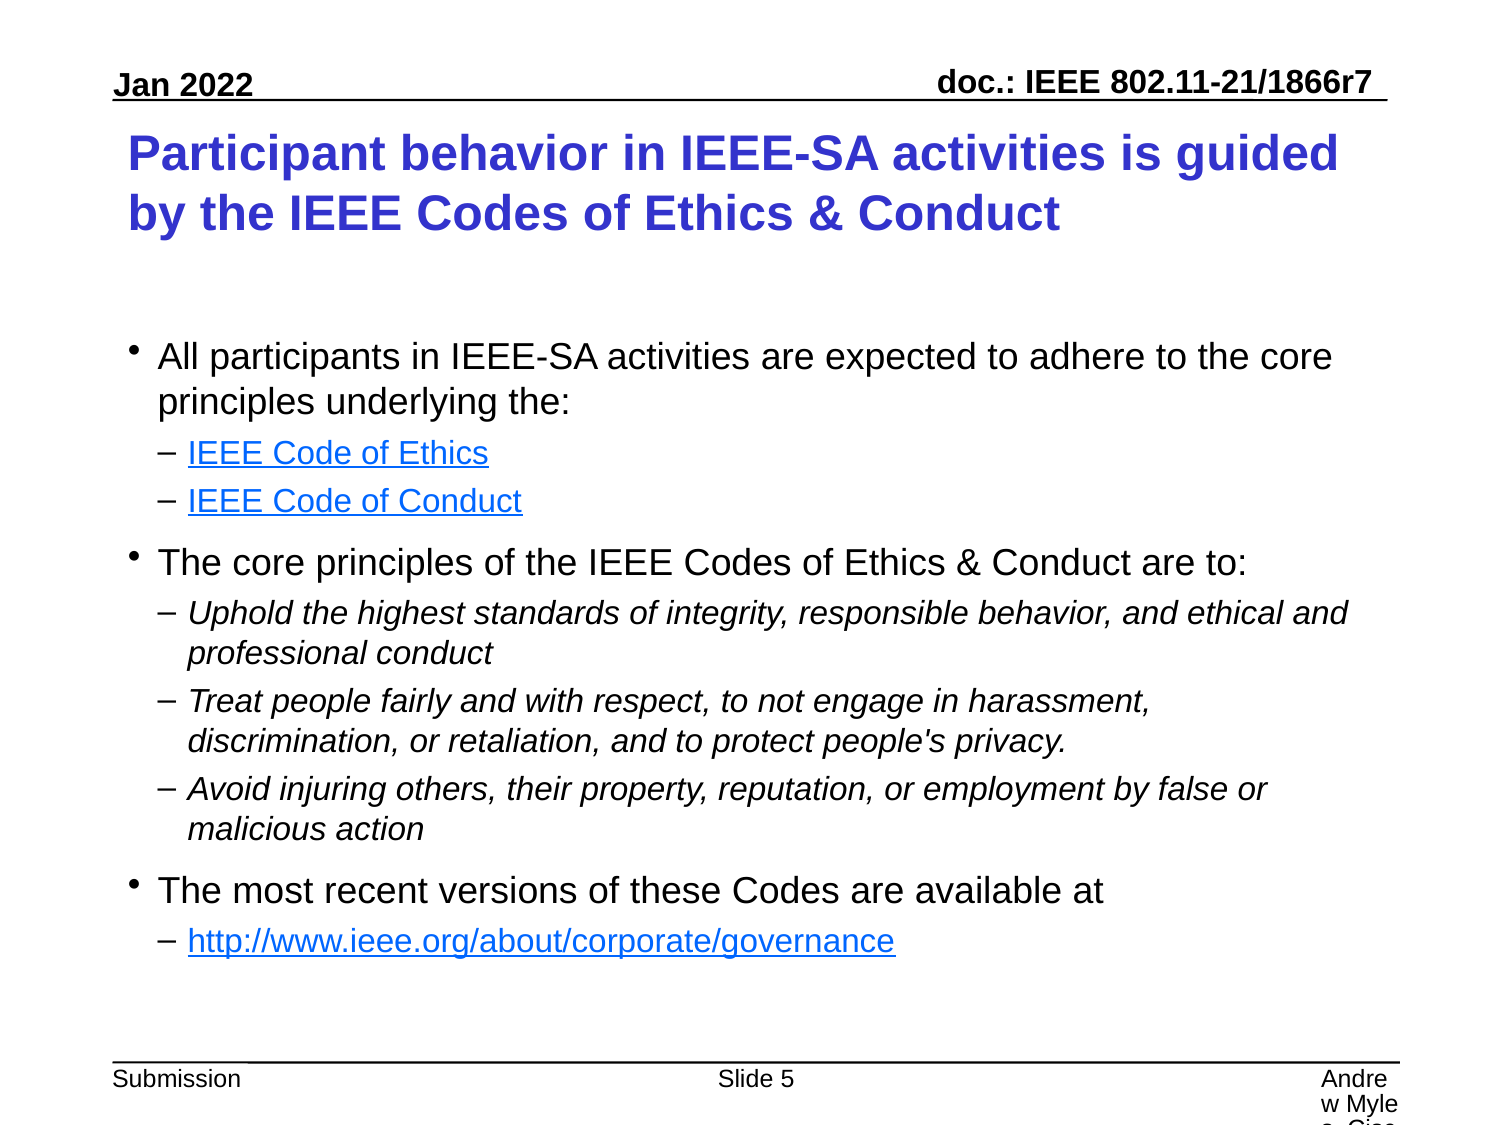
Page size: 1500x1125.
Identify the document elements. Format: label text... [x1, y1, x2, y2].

title Participant behavior in IEEE-SA activities is guided by the IEEE Codes of Ethics & Conduct [112, 112, 1388, 288]
list All participants in IEEE-SA activities are expected to adhere to the core principles underlying the: IEEE Code of Ethics IEEE Code of Conduct The core principles of the IEEE Codes of Ethics & Conduct are to: Uphold the highest standards of integrity, responsible behavior, and ethical and professional conduct Treat people fairly and with respect, to not engage in harassment, discrimination, or retaliation, and to protect people's privacy. Avoid injuring others, their property, reputation, or employment by false or malicious action The most recent versions of these Codes are available at http://www.ieee.org/about/corporate/governance [112, 324, 1388, 1000]
slide_number Slide 5 [709, 1061, 803, 1093]
footer Andrew Myles, Cisco [1320, 1061, 1402, 1093]
